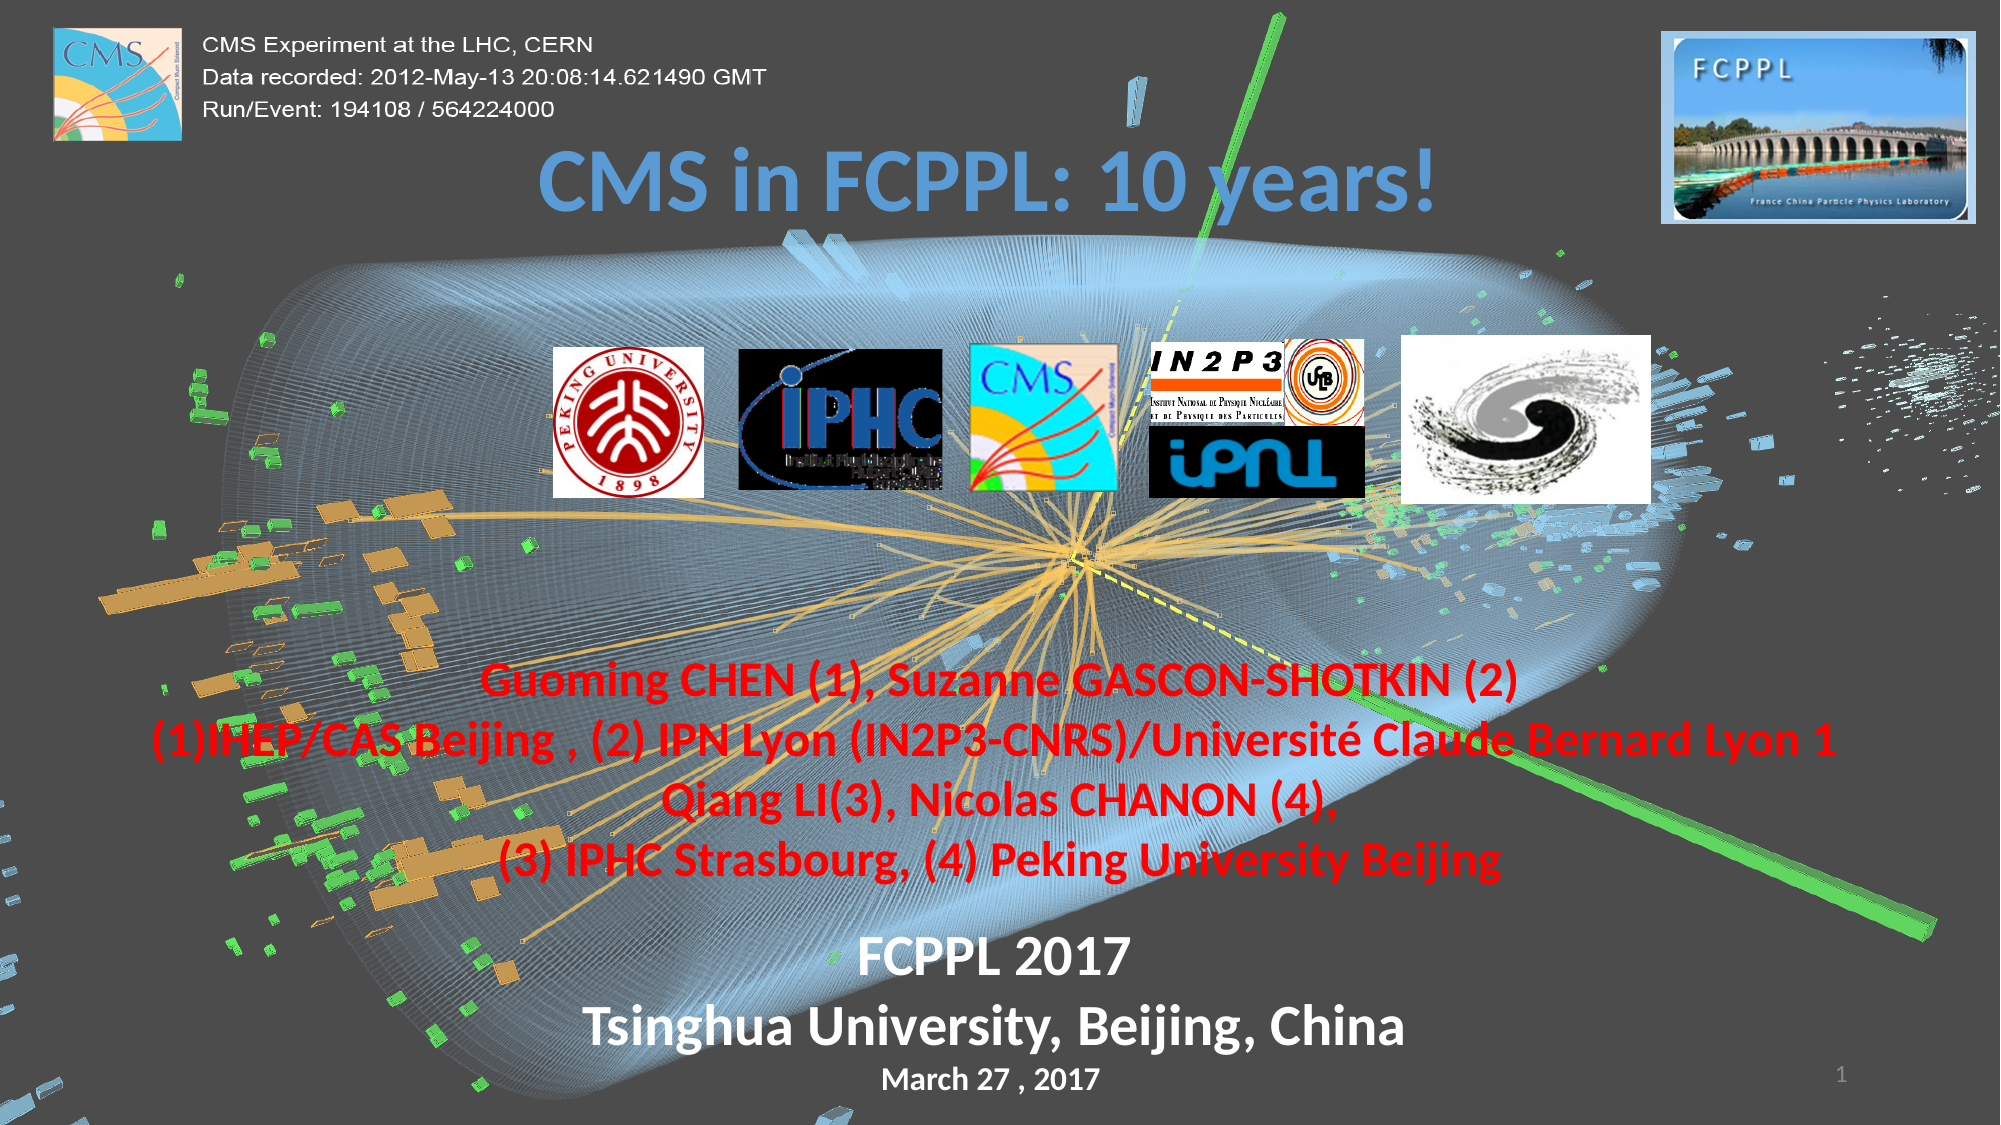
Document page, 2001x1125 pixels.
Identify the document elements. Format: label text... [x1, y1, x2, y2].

picture [969, 343, 1119, 493]
slide_number 1 [1495, 1042, 1863, 1103]
picture [1661, 31, 1976, 224]
picture [738, 349, 943, 490]
text_box Guoming CHEN (1), Suzanne GASCON-SHOTKIN (2) (1)IHEP/CAS Beijing , (2) IPN Lyon (IN2P3-CNRS)/Université Claude Bernard Lyon 1 Qiang LI(3), Nicolas CHANON (4), (3) IPHC Strasbourg, (4) Peking University Beijing [135, 638, 1865, 1125]
text_box FCPPL 2017 Tsinghua University, Beijing, China March 27 , 2017 [494, 909, 1495, 1105]
picture [553, 347, 704, 498]
picture [1401, 335, 1651, 504]
text_box CMS in FCPPL: 10 years! [0, 111, 2000, 237]
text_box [1149, 339, 1365, 498]
